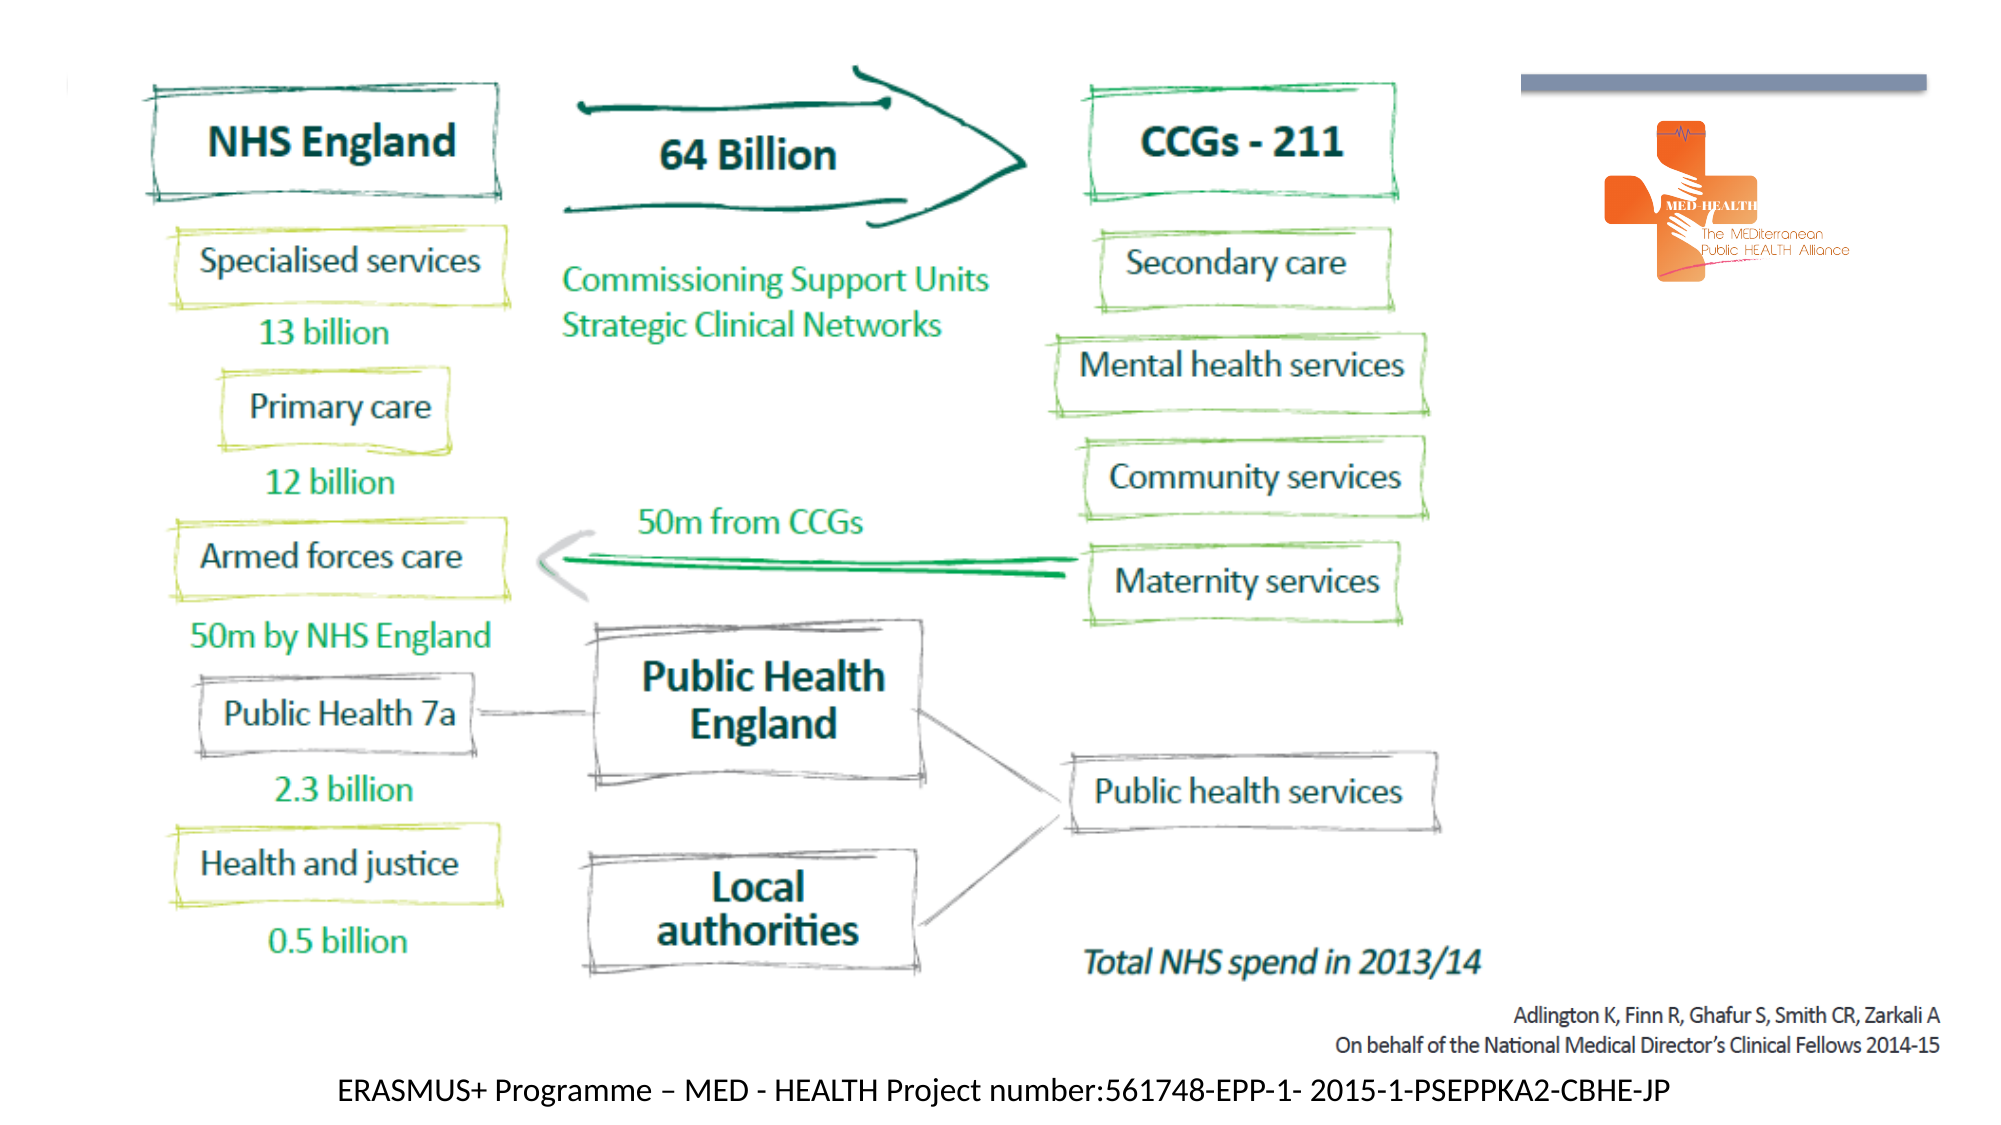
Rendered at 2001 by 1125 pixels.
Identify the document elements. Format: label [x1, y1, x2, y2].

picture [1603, 119, 1852, 289]
picture [67, 44, 1962, 1069]
